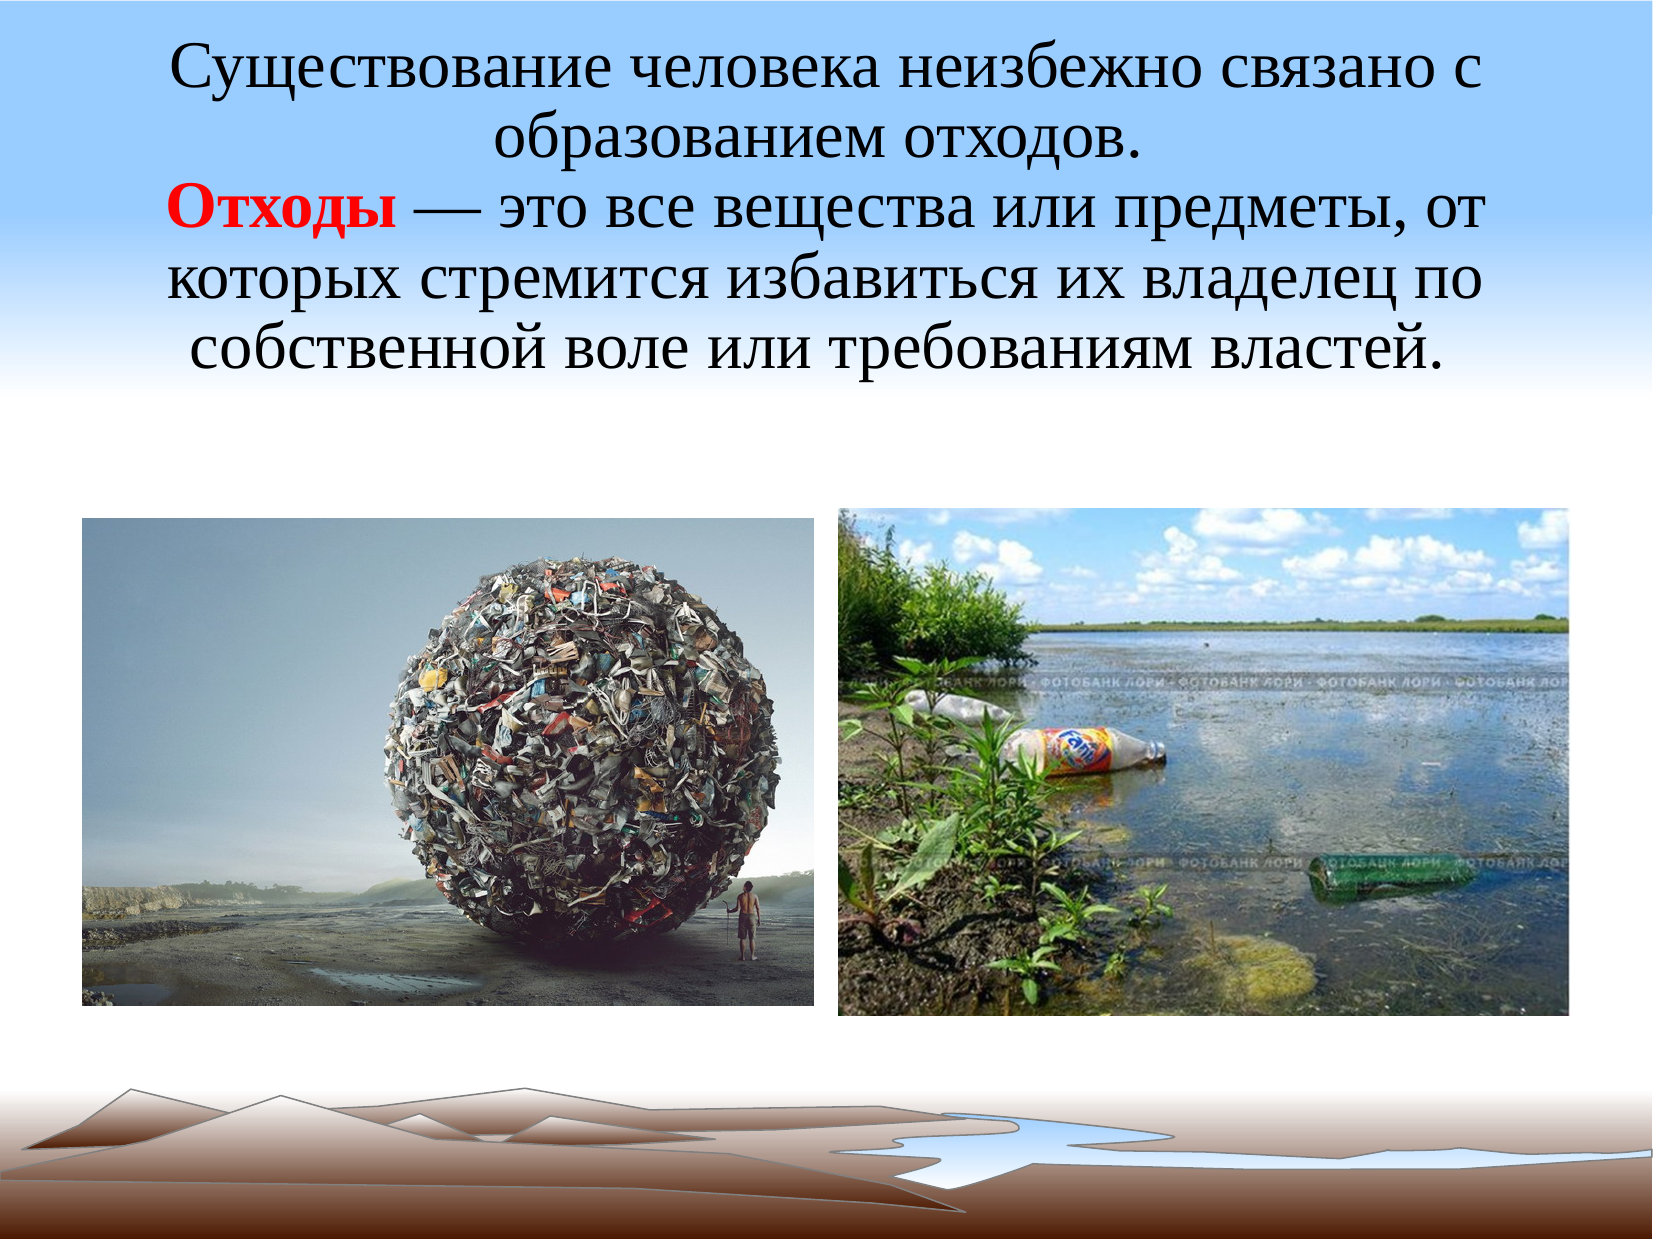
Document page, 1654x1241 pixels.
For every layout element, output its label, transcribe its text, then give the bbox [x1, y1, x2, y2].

title Существование человека неизбежно связано с образованием отходов. Отходы — это все вещества или предметы, от которых стремится избавиться их владелец по собственной воле или требованиям властей. [121, 23, 1533, 420]
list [82, 517, 815, 1006]
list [838, 508, 1571, 1016]
text_box [118, 270, 1531, 562]
